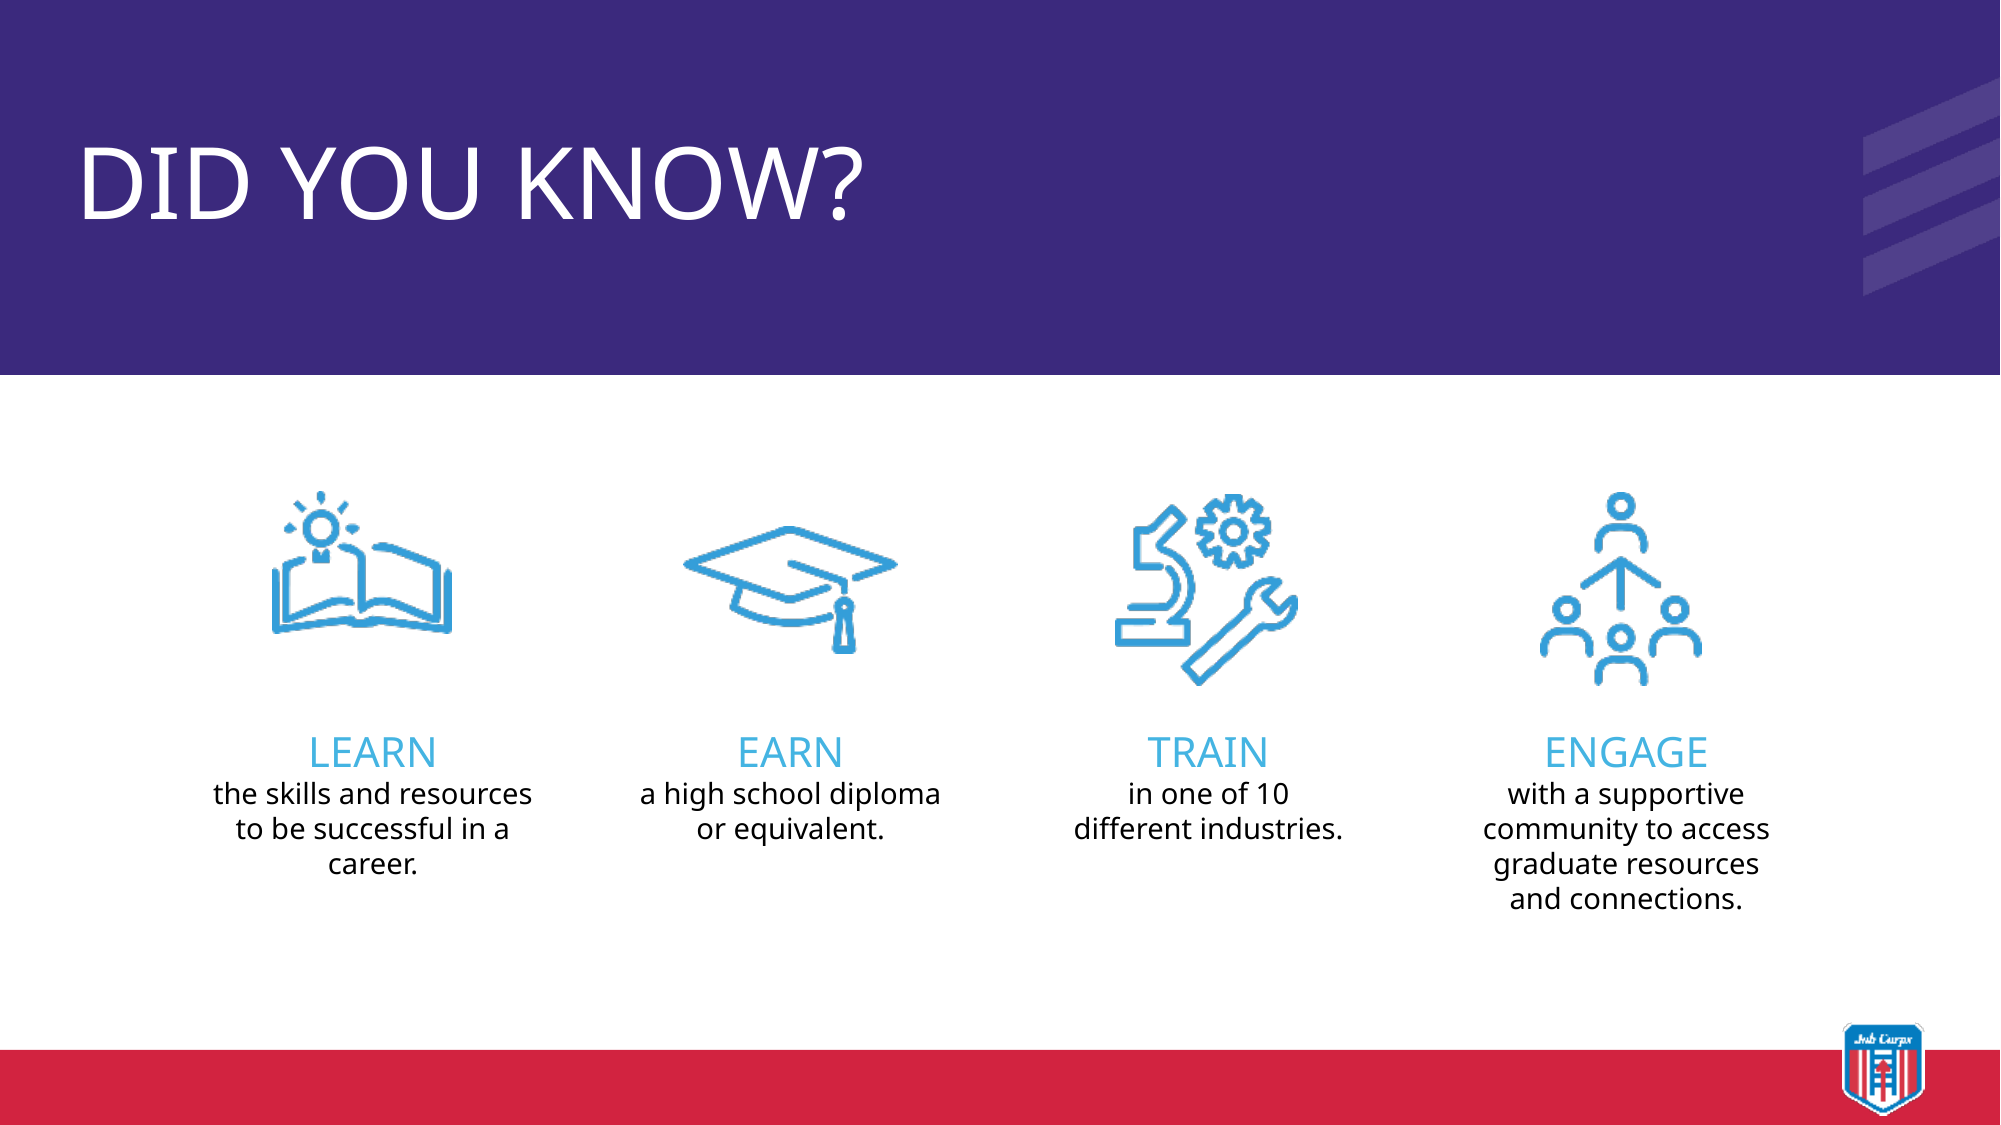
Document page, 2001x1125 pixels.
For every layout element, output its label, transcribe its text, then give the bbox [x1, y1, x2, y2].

picture [683, 525, 899, 654]
picture [272, 491, 453, 634]
text_box TRAIN in one of 10 different industries. [1037, 725, 1380, 934]
text_box EARN a high school diploma or equivalent. [619, 725, 963, 936]
list LEARN the skills and resources to be successful in a career. [201, 725, 545, 936]
picture [1114, 493, 1298, 686]
picture [1842, 1022, 1925, 1116]
list DID YOU KNOW? [75, 75, 1925, 300]
text_box ENGAGE with a supportive community to access graduate resources and connections. [1455, 725, 1798, 936]
picture [1539, 491, 1702, 686]
